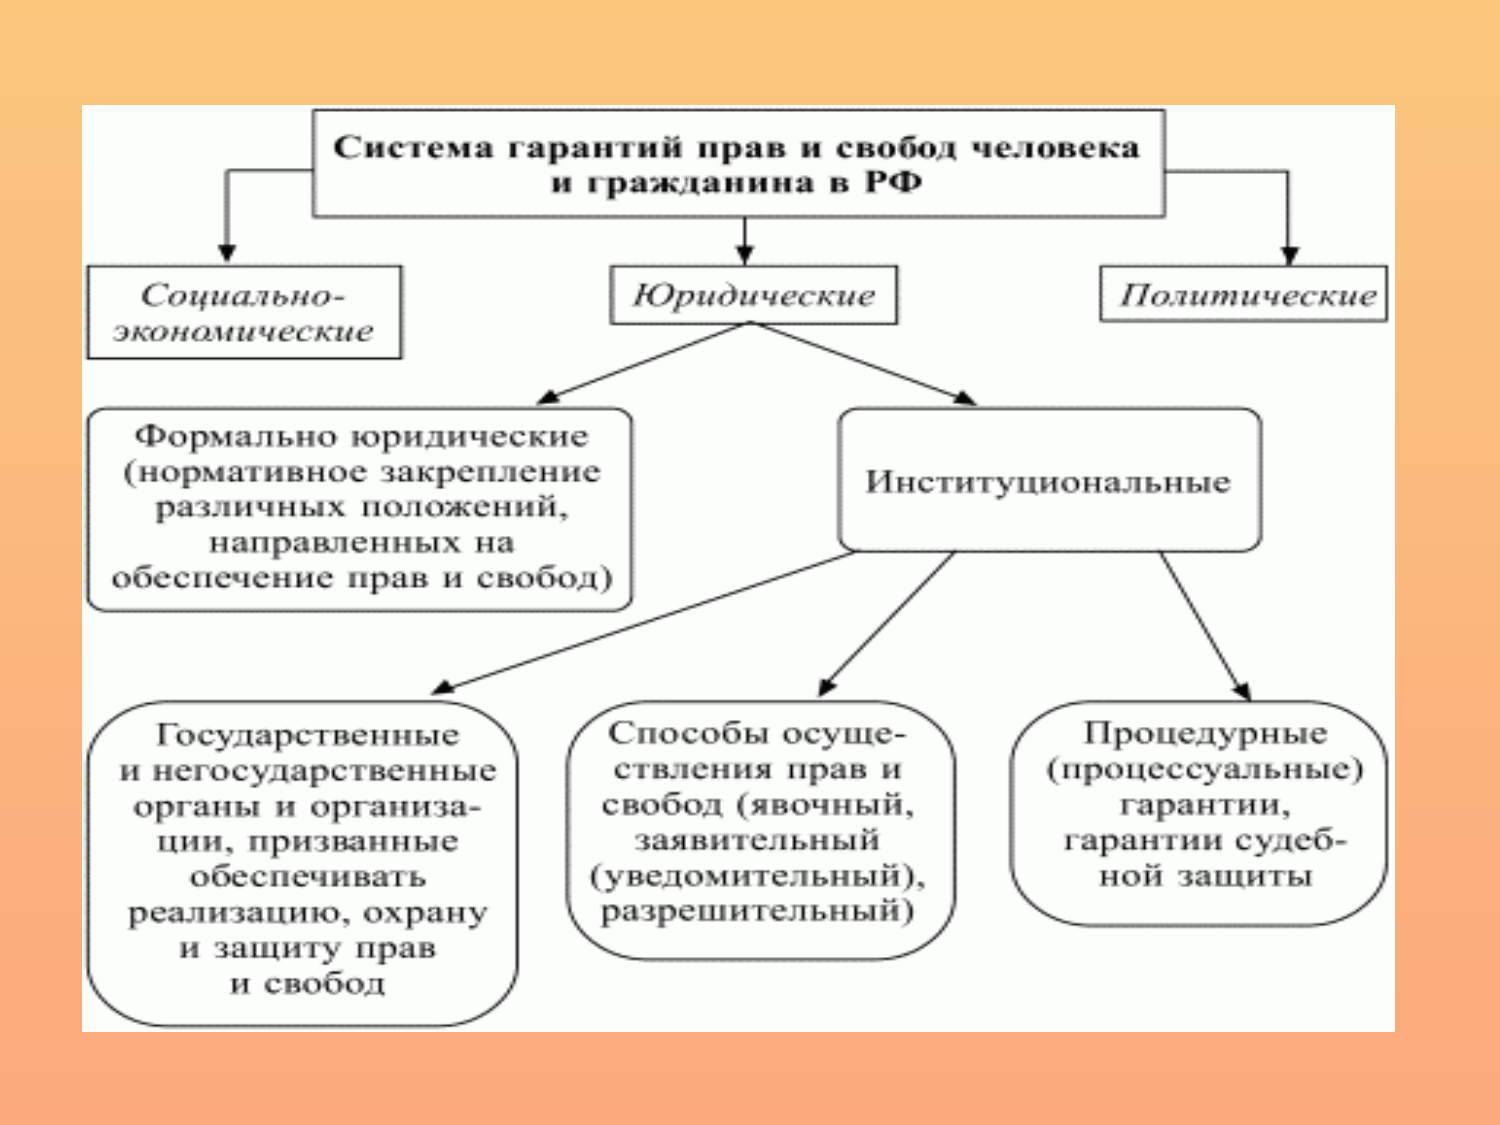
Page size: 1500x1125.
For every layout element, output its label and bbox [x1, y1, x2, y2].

picture [81, 105, 1395, 1032]
